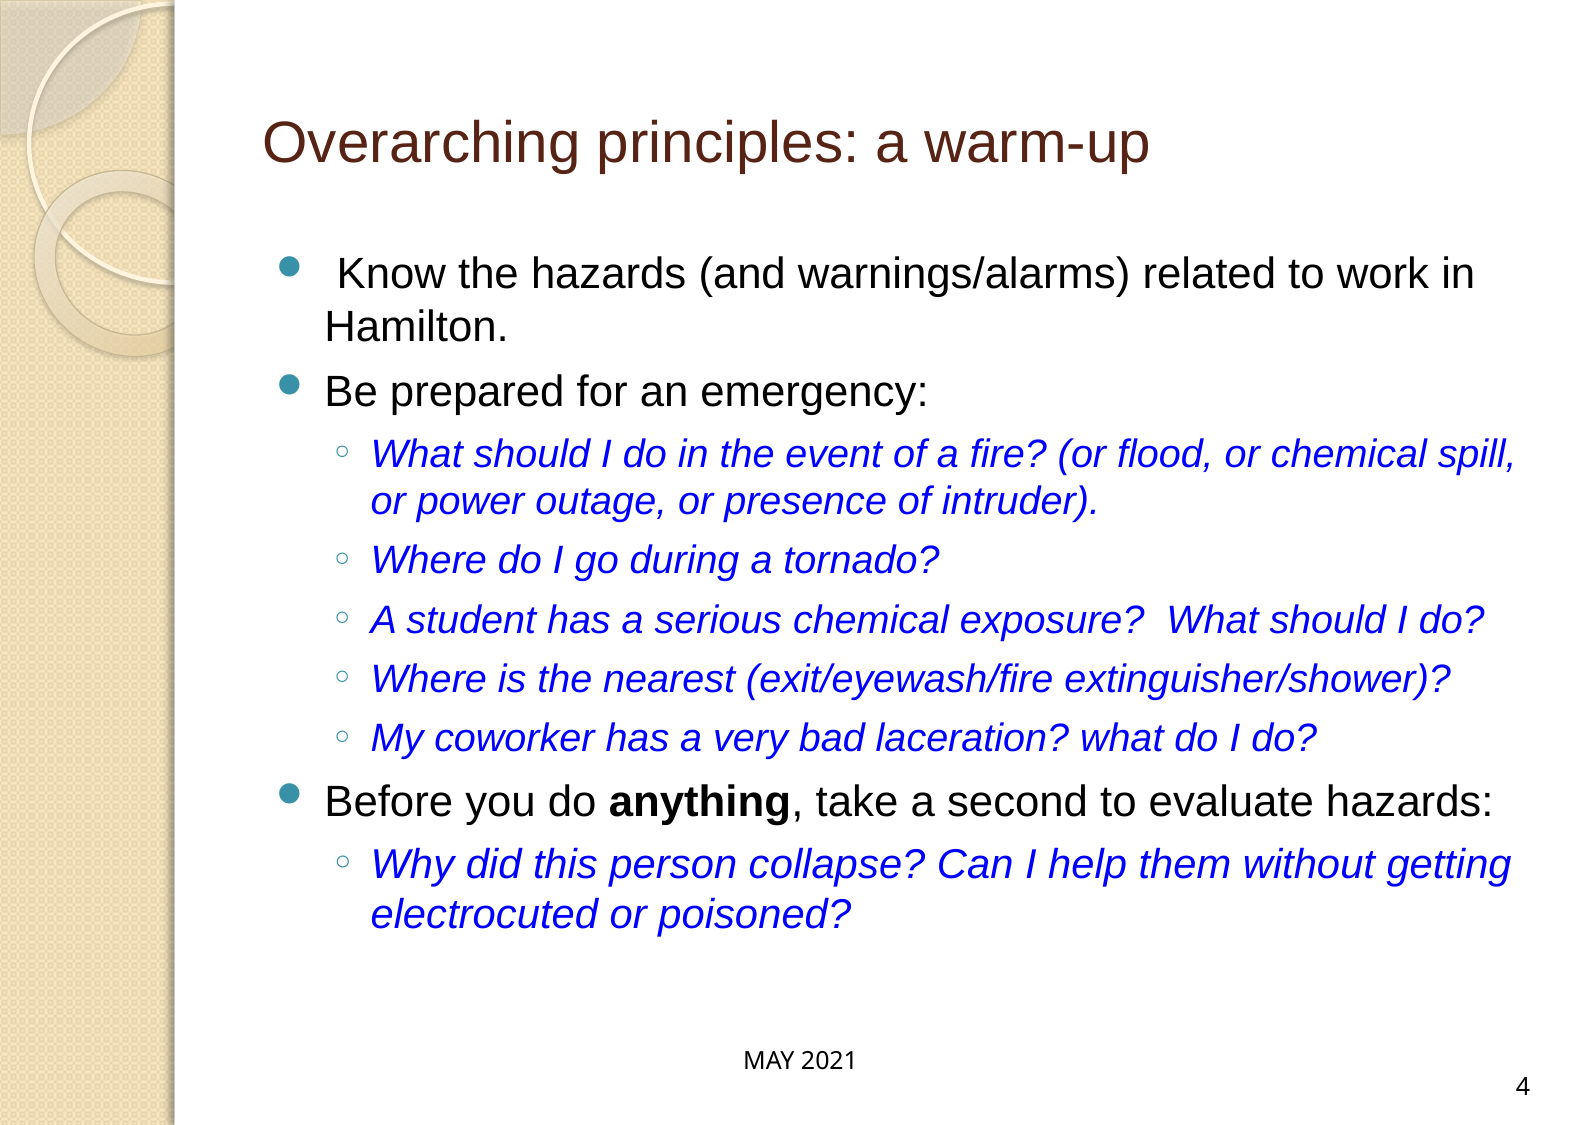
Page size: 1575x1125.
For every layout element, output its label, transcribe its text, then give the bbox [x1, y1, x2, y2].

slide_number 4 [1483, 1034, 1563, 1113]
title Overarching principles: a warm-up [247, 45, 1539, 233]
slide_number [616, 1034, 985, 1113]
list Know the hazards (and warnings/alarms) related to work in Hamilton. Be prepared for an emergency: What should I do in the event of a fire? (or flood, or chemical spill, or power outage, or presence of intruder). Where do I go during a tornado? A student has a serious chemical exposure? What should I do? Where is the nearest (exit/eyewash/fire extinguisher/shower)? My coworker has a very bad laceration? what do I do? Before you do anything, take a second to evaluate hazards: Why did this person collapse? Can I help them without getting electrocuted or poisoned? [247, 237, 1539, 1025]
